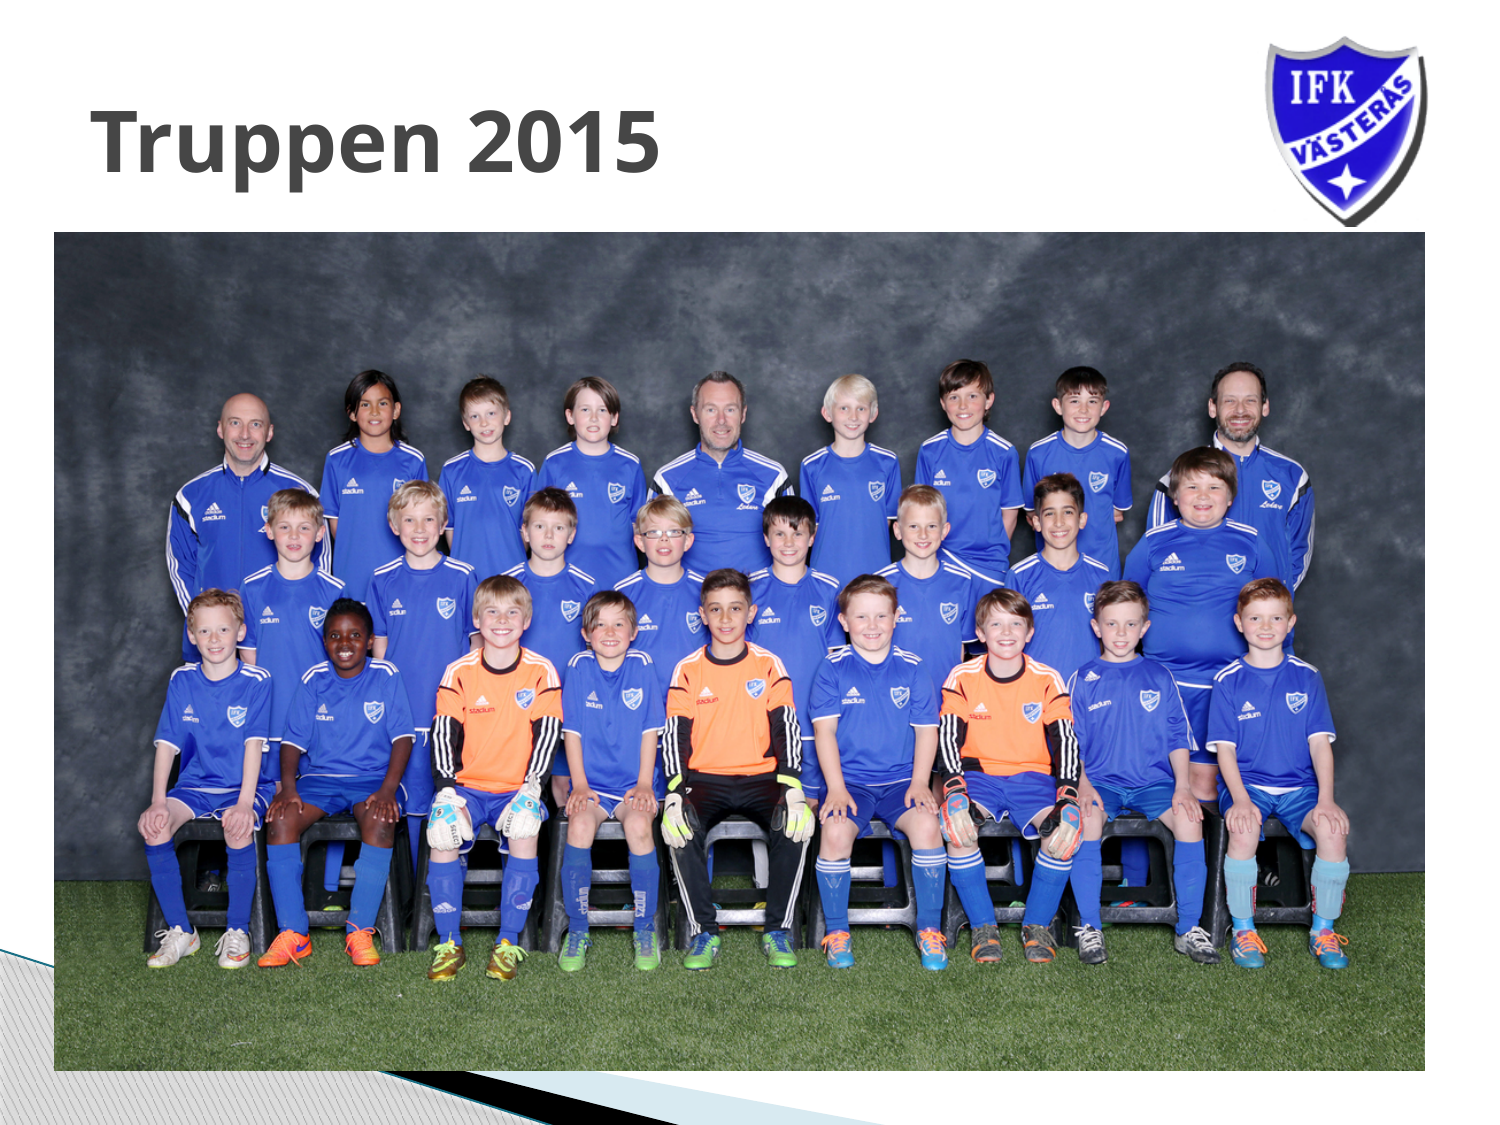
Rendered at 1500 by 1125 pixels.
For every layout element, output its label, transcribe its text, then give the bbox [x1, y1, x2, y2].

title Truppen 2015 [75, 45, 1425, 232]
picture [54, 232, 1426, 1072]
picture [1257, 30, 1430, 227]
